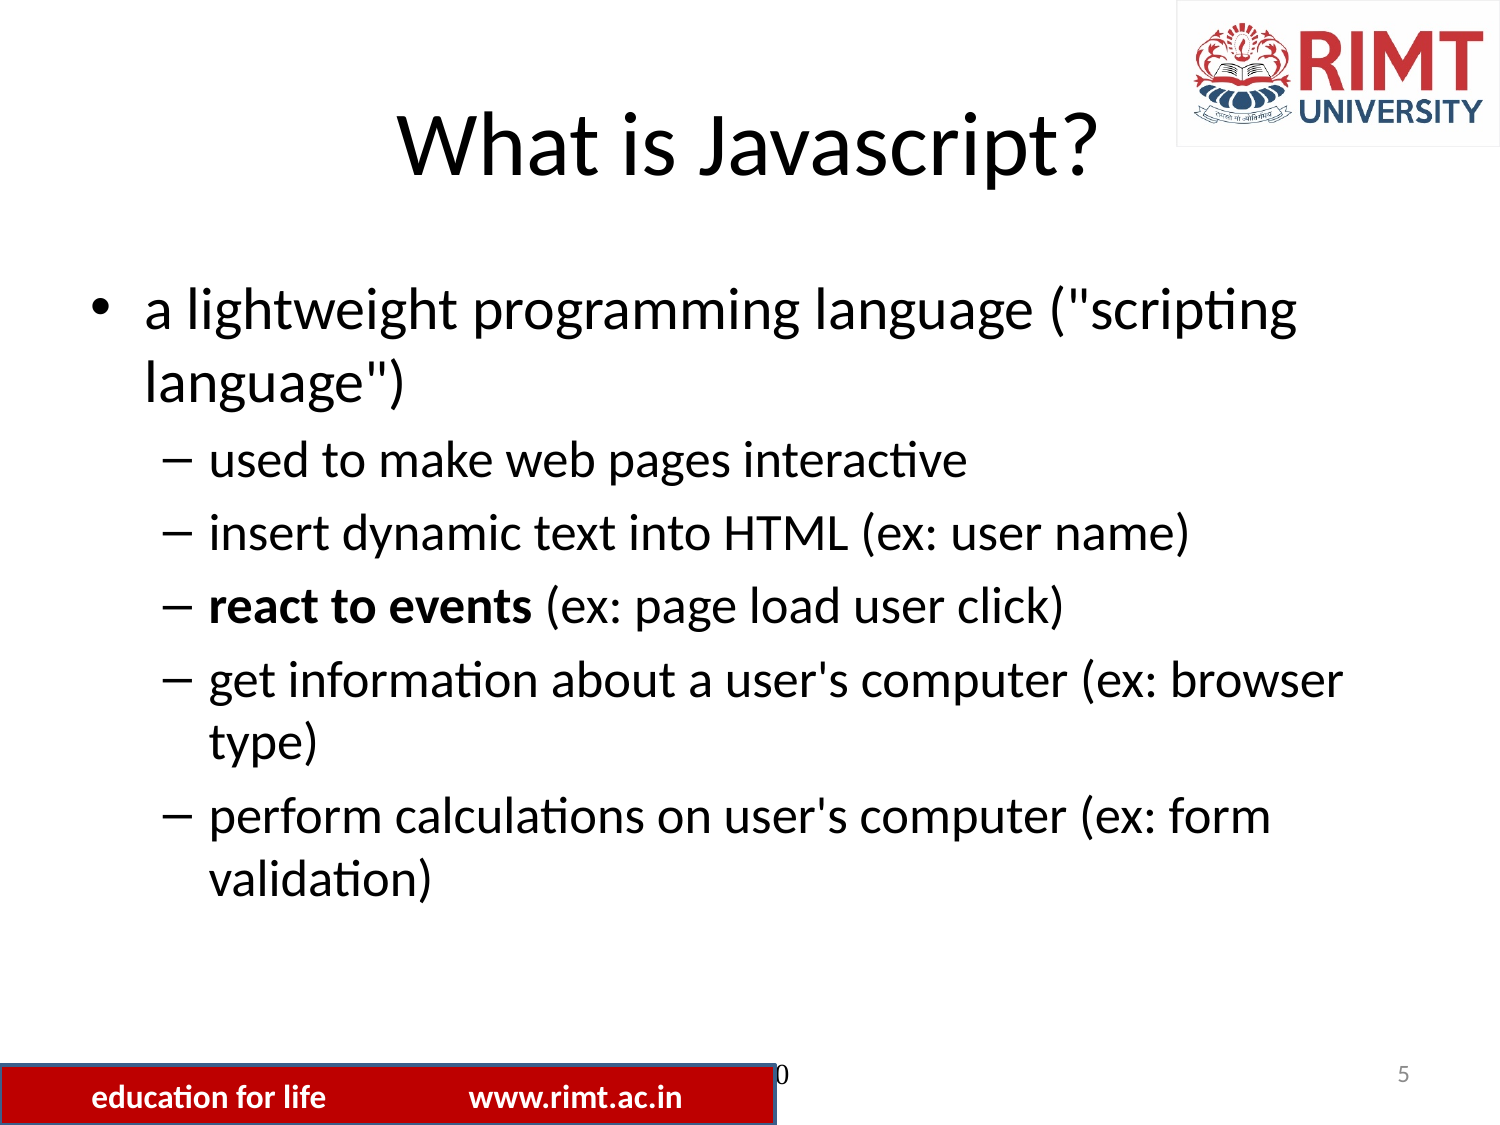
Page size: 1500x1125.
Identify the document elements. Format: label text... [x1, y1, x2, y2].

slide_number 5 [1074, 1042, 1425, 1103]
title What is Javascript? [75, 45, 1425, 233]
list a lightweight programming language ("scripting language") used to make web pages interactive insert dynamic text into HTML (ex: user name) react to events (ex: page load user click) get information about a user's computer (ex: browser type) perform calculations on user's computer (ex: form validation) [75, 262, 1425, 1005]
footer CS380 [512, 1042, 988, 1103]
text_box education for life www.rimt.ac.in [0, 1063, 777, 1125]
picture [1176, 0, 1500, 148]
